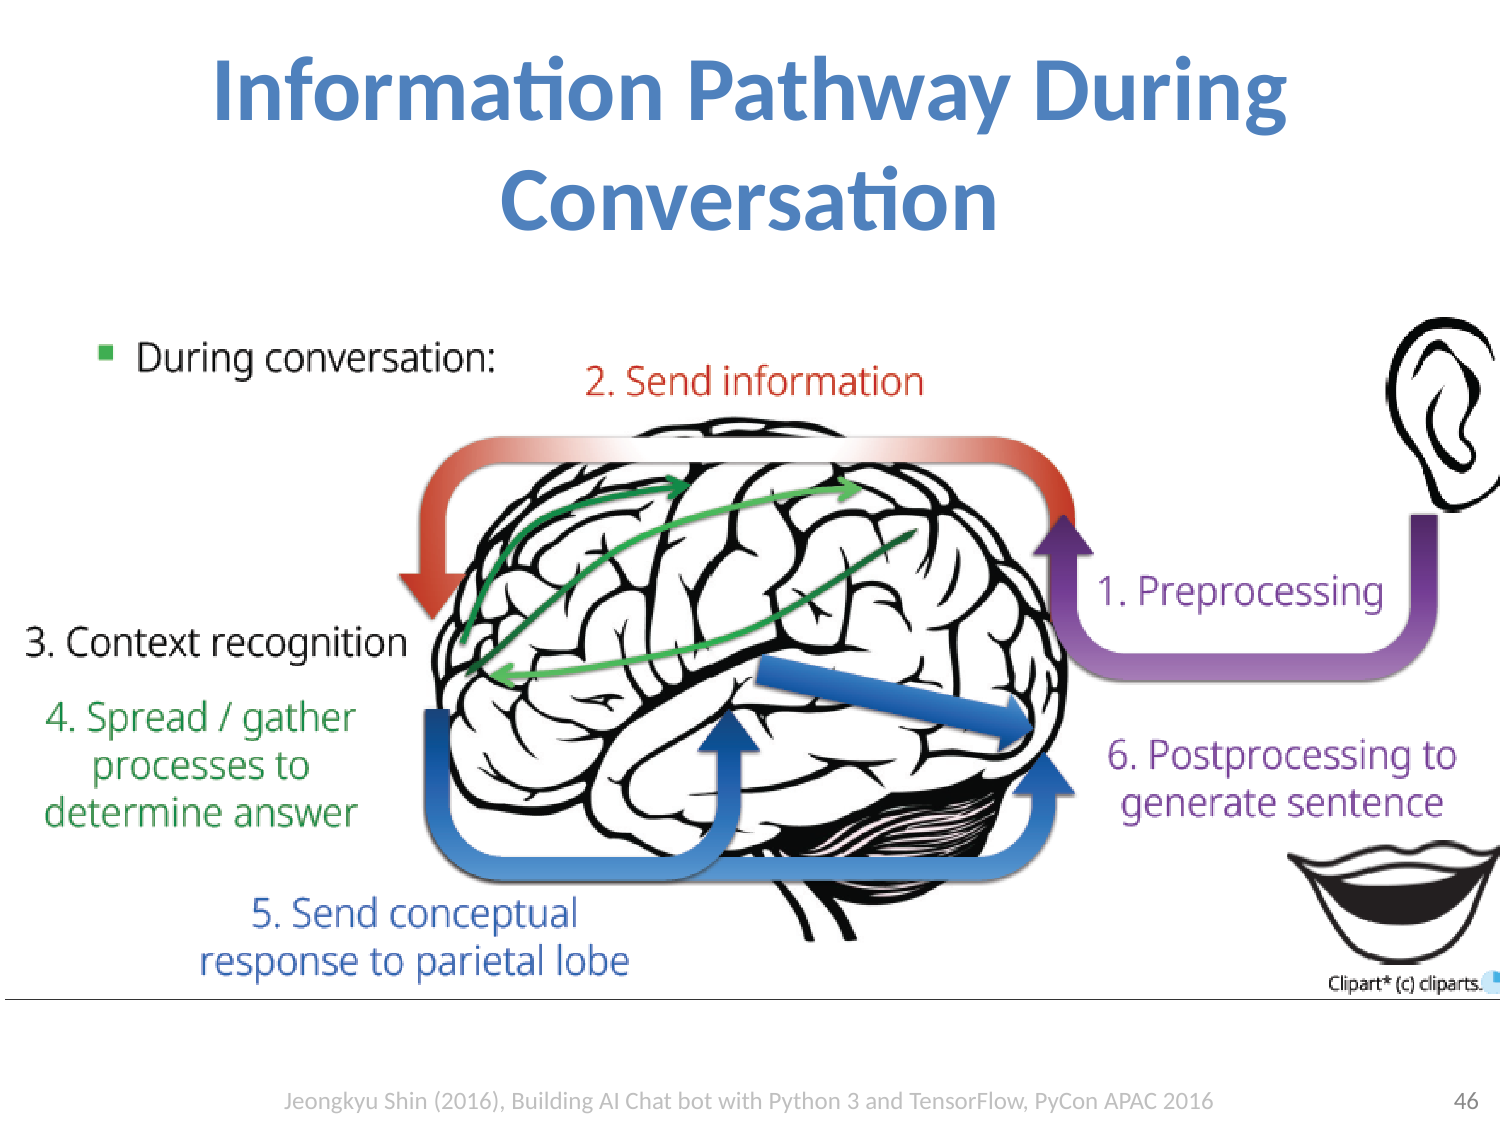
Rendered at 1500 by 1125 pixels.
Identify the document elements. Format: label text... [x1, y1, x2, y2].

picture [5, 308, 1500, 1000]
title Information Pathway During Conversation [75, 45, 1425, 233]
text_box Jeongkyu Shin (2016), Building AI Chat bot with Python 3 and TensorFlow, PyCon APAC 2016 [205, 1076, 1295, 1122]
slide_number 46 [1144, 1069, 1495, 1125]
